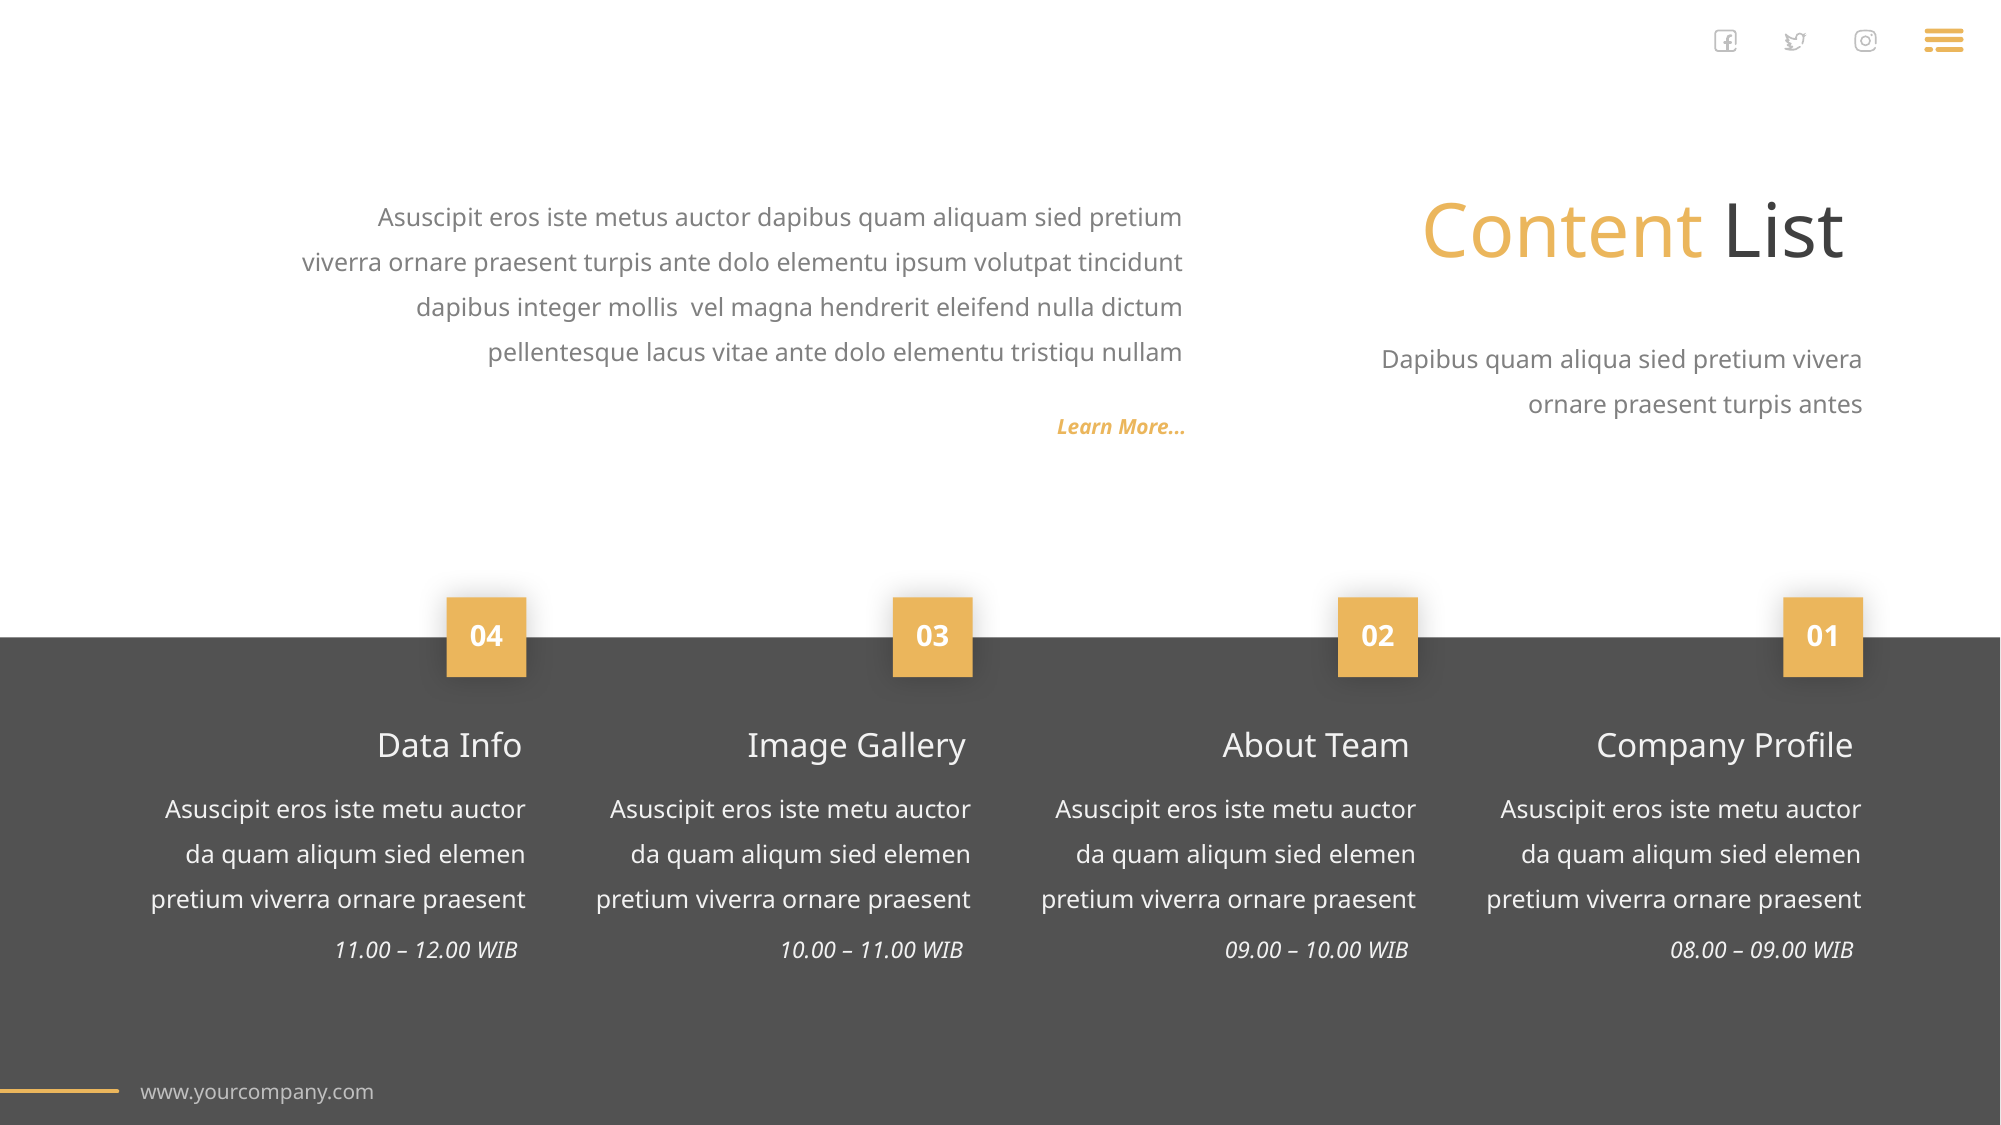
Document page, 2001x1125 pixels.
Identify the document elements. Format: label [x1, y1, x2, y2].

text_box [1338, 597, 1419, 678]
text_box [446, 597, 527, 678]
text_box [133, 703, 1863, 960]
text_box [1783, 597, 1864, 678]
picture [0, 637, 2001, 1125]
text_box [1714, 28, 1964, 52]
text_box [298, 182, 1864, 439]
text_box [892, 597, 973, 678]
text_box [0, 1078, 374, 1105]
